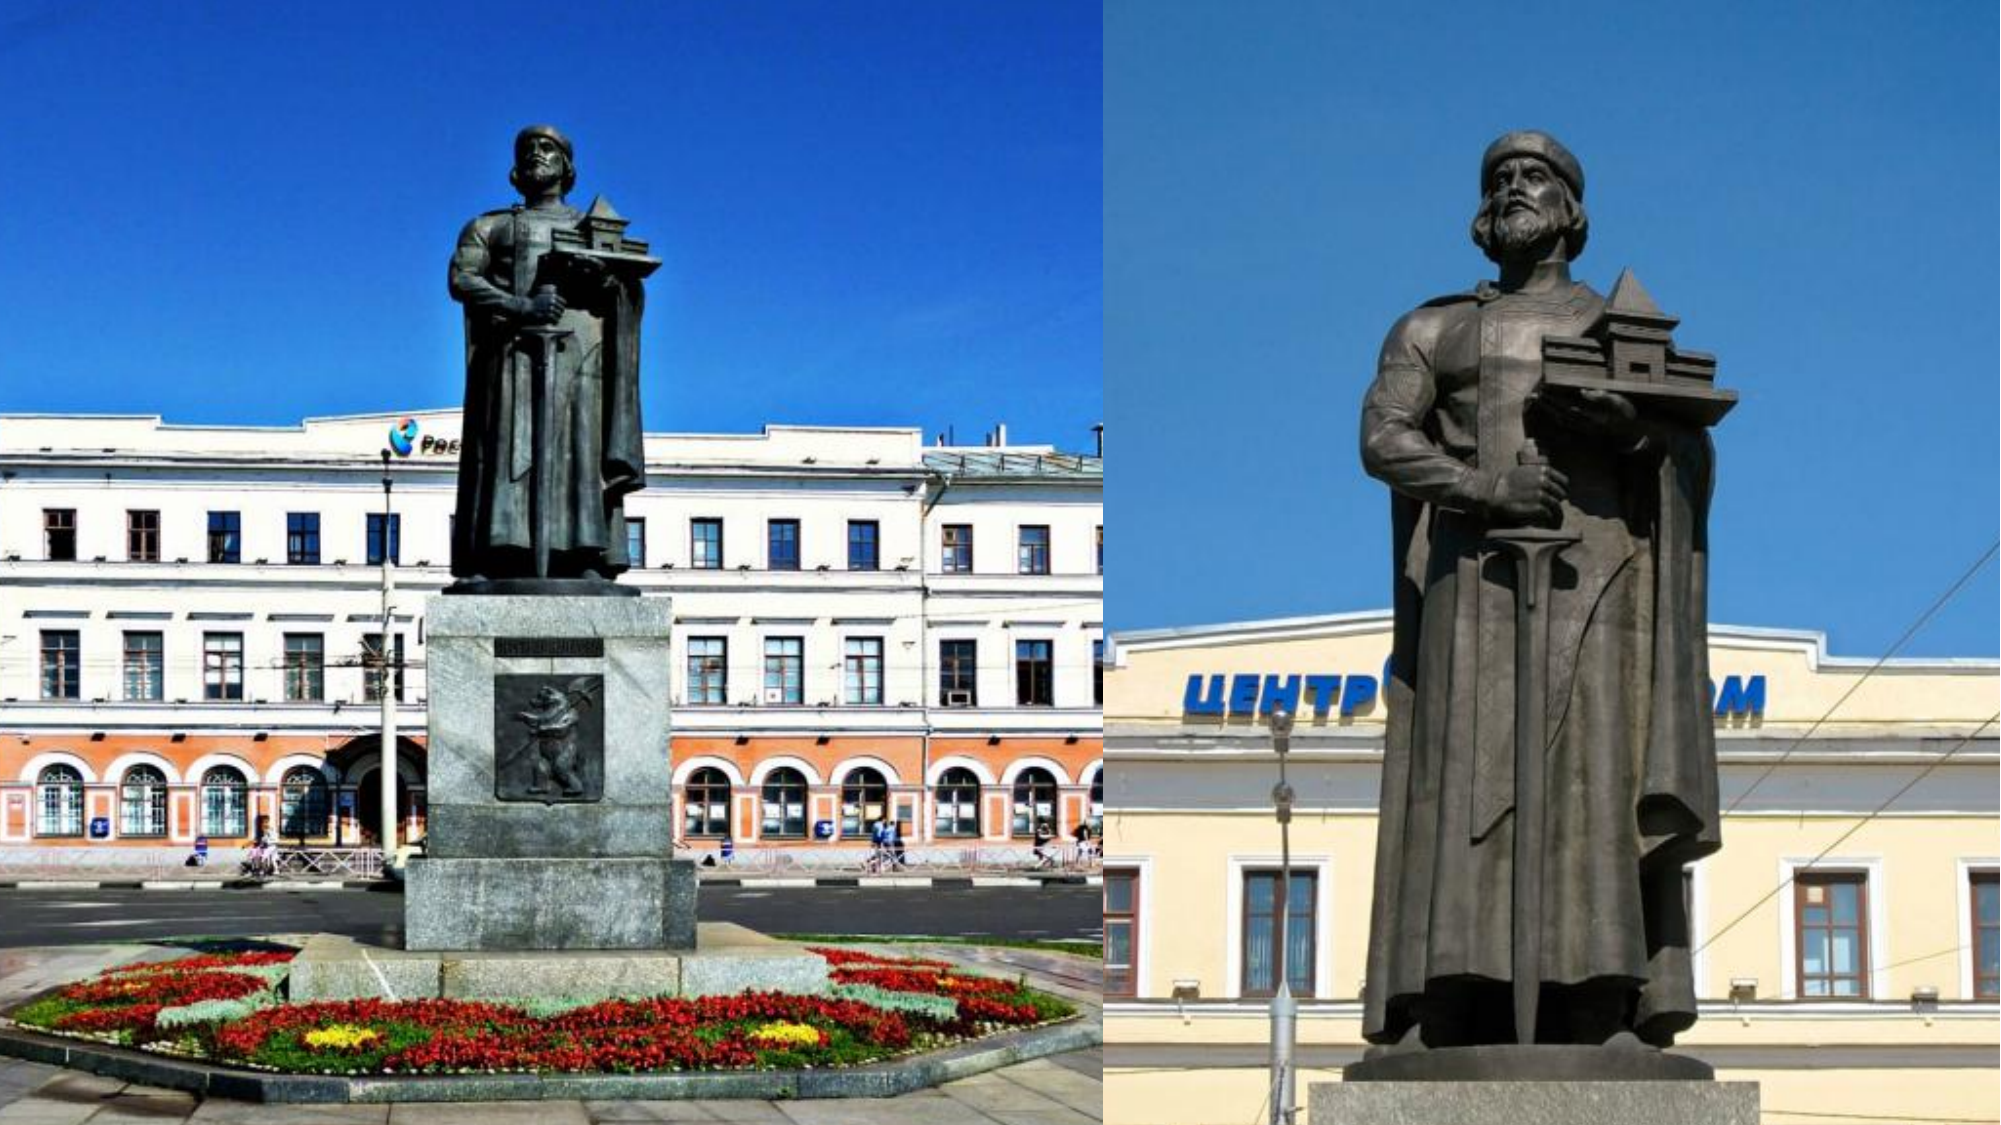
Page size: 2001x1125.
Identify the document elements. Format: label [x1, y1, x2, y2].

list [0, 0, 1102, 1125]
picture [1102, 0, 2000, 1125]
